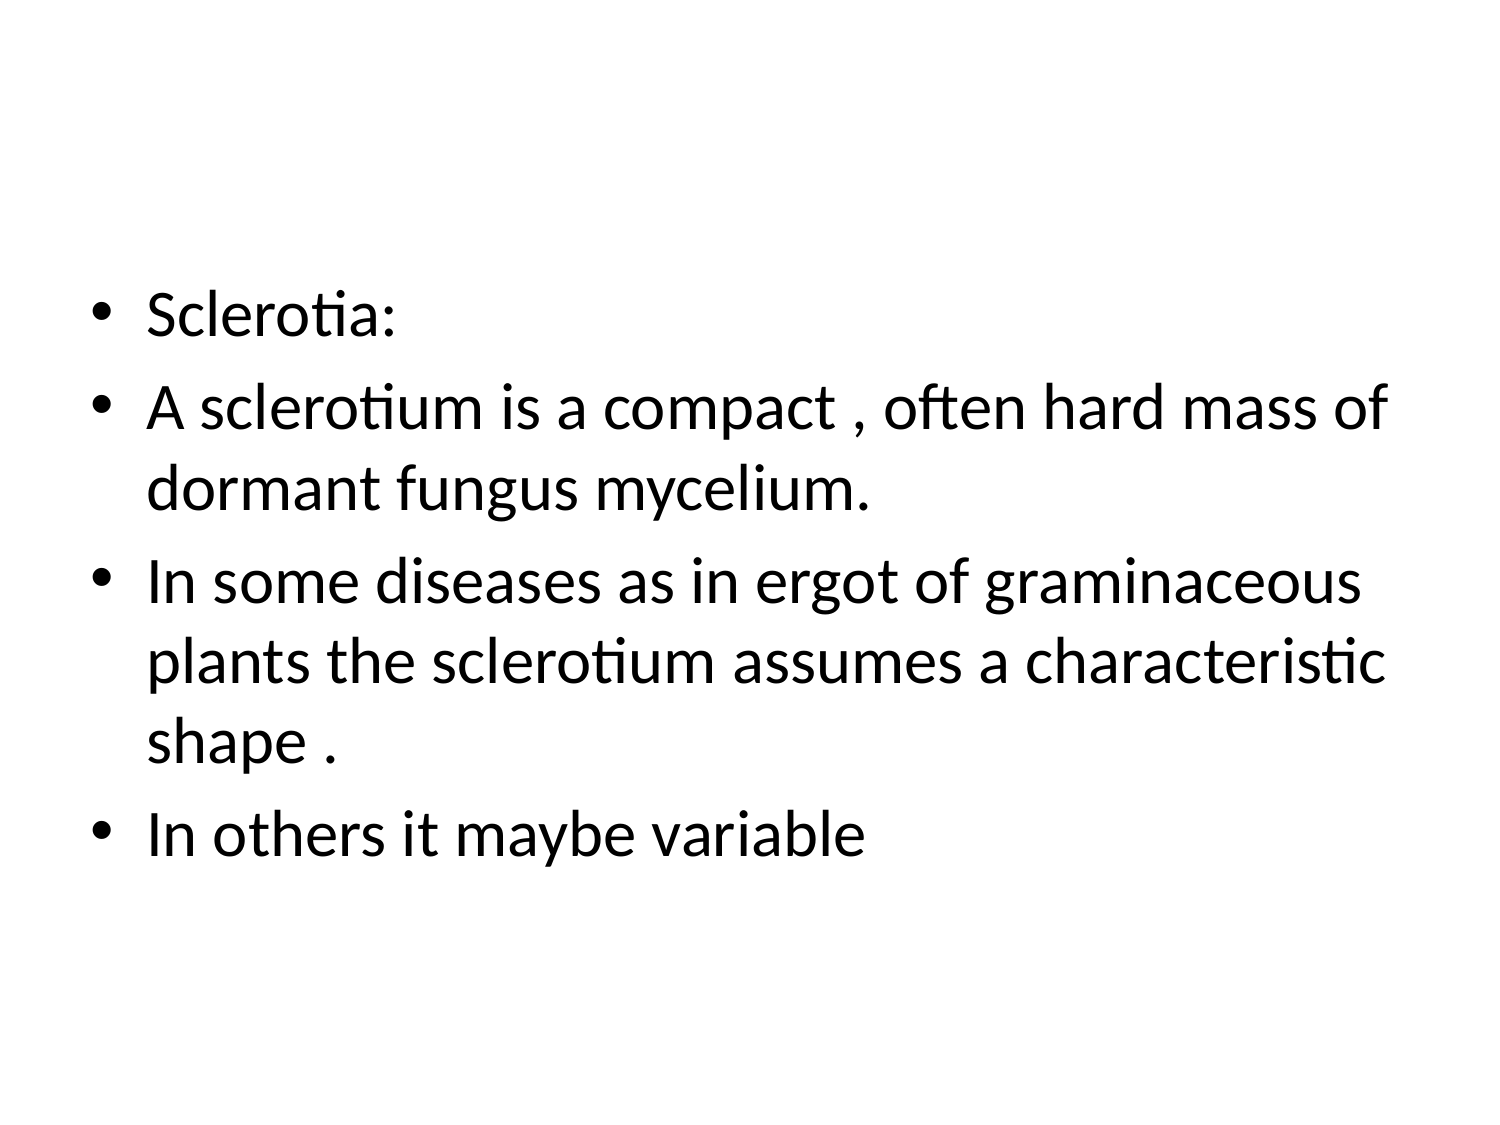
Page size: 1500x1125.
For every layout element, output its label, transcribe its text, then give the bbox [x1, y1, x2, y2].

list Sclerotia: A sclerotium is a compact , often hard mass of dormant fungus mycelium. In some diseases as in ergot of graminaceous plants the sclerotium assumes a characteristic shape . In others it maybe variable [75, 262, 1425, 1005]
